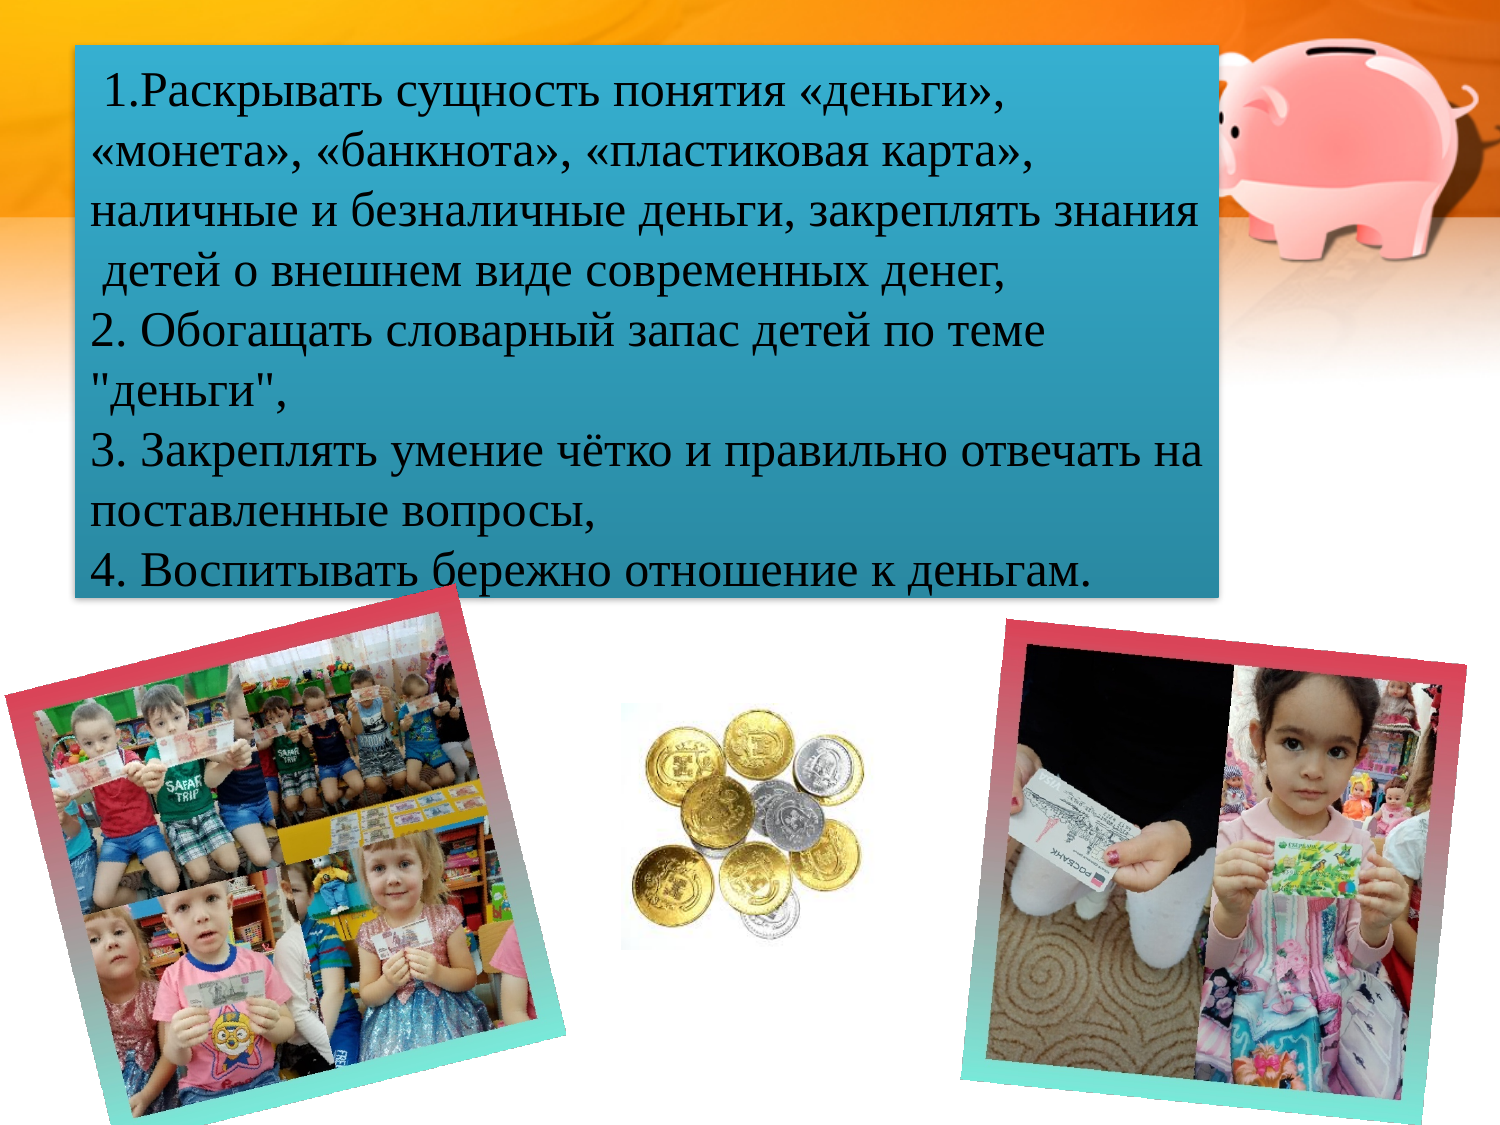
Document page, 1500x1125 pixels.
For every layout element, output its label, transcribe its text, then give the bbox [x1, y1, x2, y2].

title 1.Раскрывать сущность понятия «деньги», «монета», «банкнота», «пластиковая карта», наличные и безналичные деньги, закреплять знания детей о внешнем виде современных денег, 2. Обогащать словарный запас детей по теме "деньги", 3. Закреплять умение чётко и правильно отвечать на поставленные вопросы, 4. Воспитывать бережно отношение к деньгам. [74, 44, 1219, 598]
picture [0, 0, 1500, 1125]
